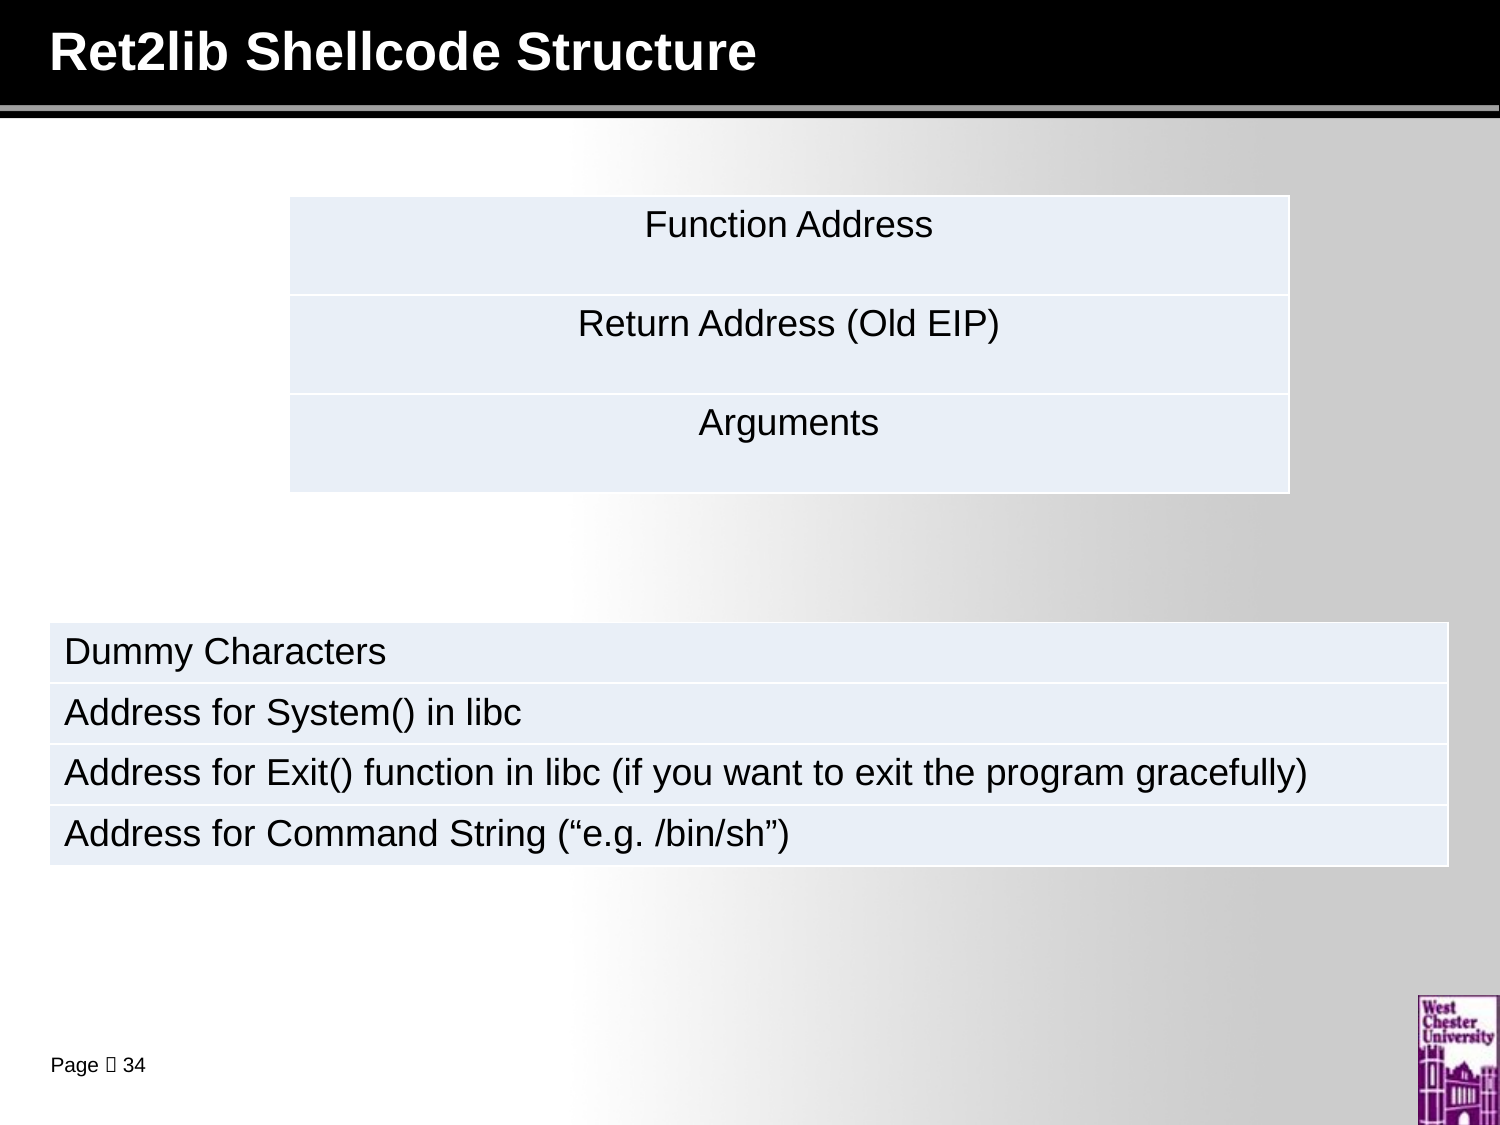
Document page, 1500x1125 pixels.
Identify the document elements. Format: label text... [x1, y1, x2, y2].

table_cell Return Address (Old EIP) [290, 296, 1288, 393]
picture [0, 0, 1500, 1125]
table_cell Address for Command String (“e.g. /bin/sh”) [50, 806, 1447, 865]
table_cell Address for Exit() function in libc (if you want to exit the program gracefully) [50, 745, 1447, 804]
title Ret2lib Shellcode Structure [49, 16, 1447, 123]
table_header Dummy Characters [50, 623, 1447, 682]
table_cell Address for System() in libc [50, 684, 1447, 743]
table_header Function Address [290, 197, 1288, 294]
table_cell Arguments [290, 395, 1288, 492]
